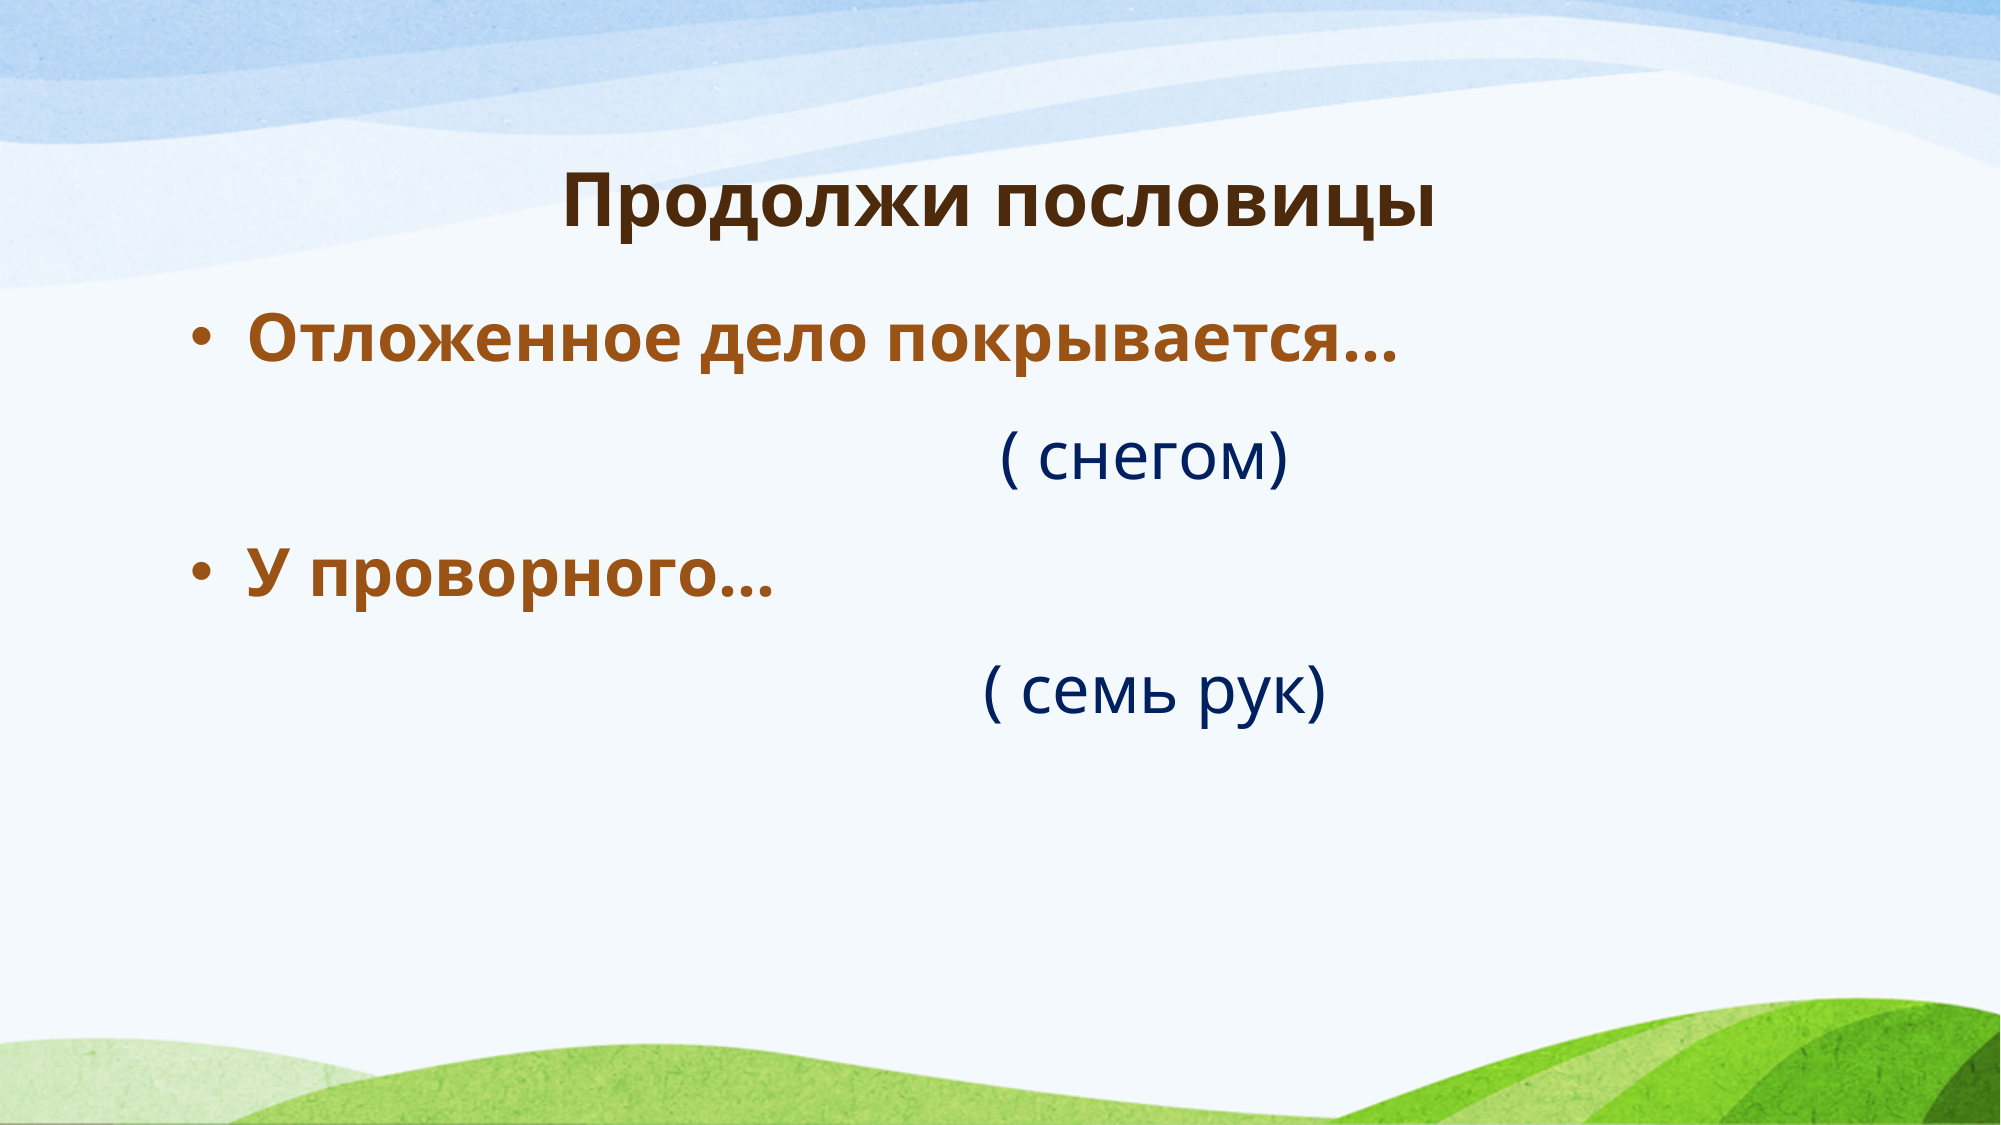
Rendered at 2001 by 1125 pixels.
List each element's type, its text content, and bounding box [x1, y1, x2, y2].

list Отложенное дело покрывается… ( снегом) У проворного… ( семь рук) [174, 287, 1825, 982]
picture [0, 0, 2001, 1125]
title Продолжи пословицы [174, 50, 1825, 250]
